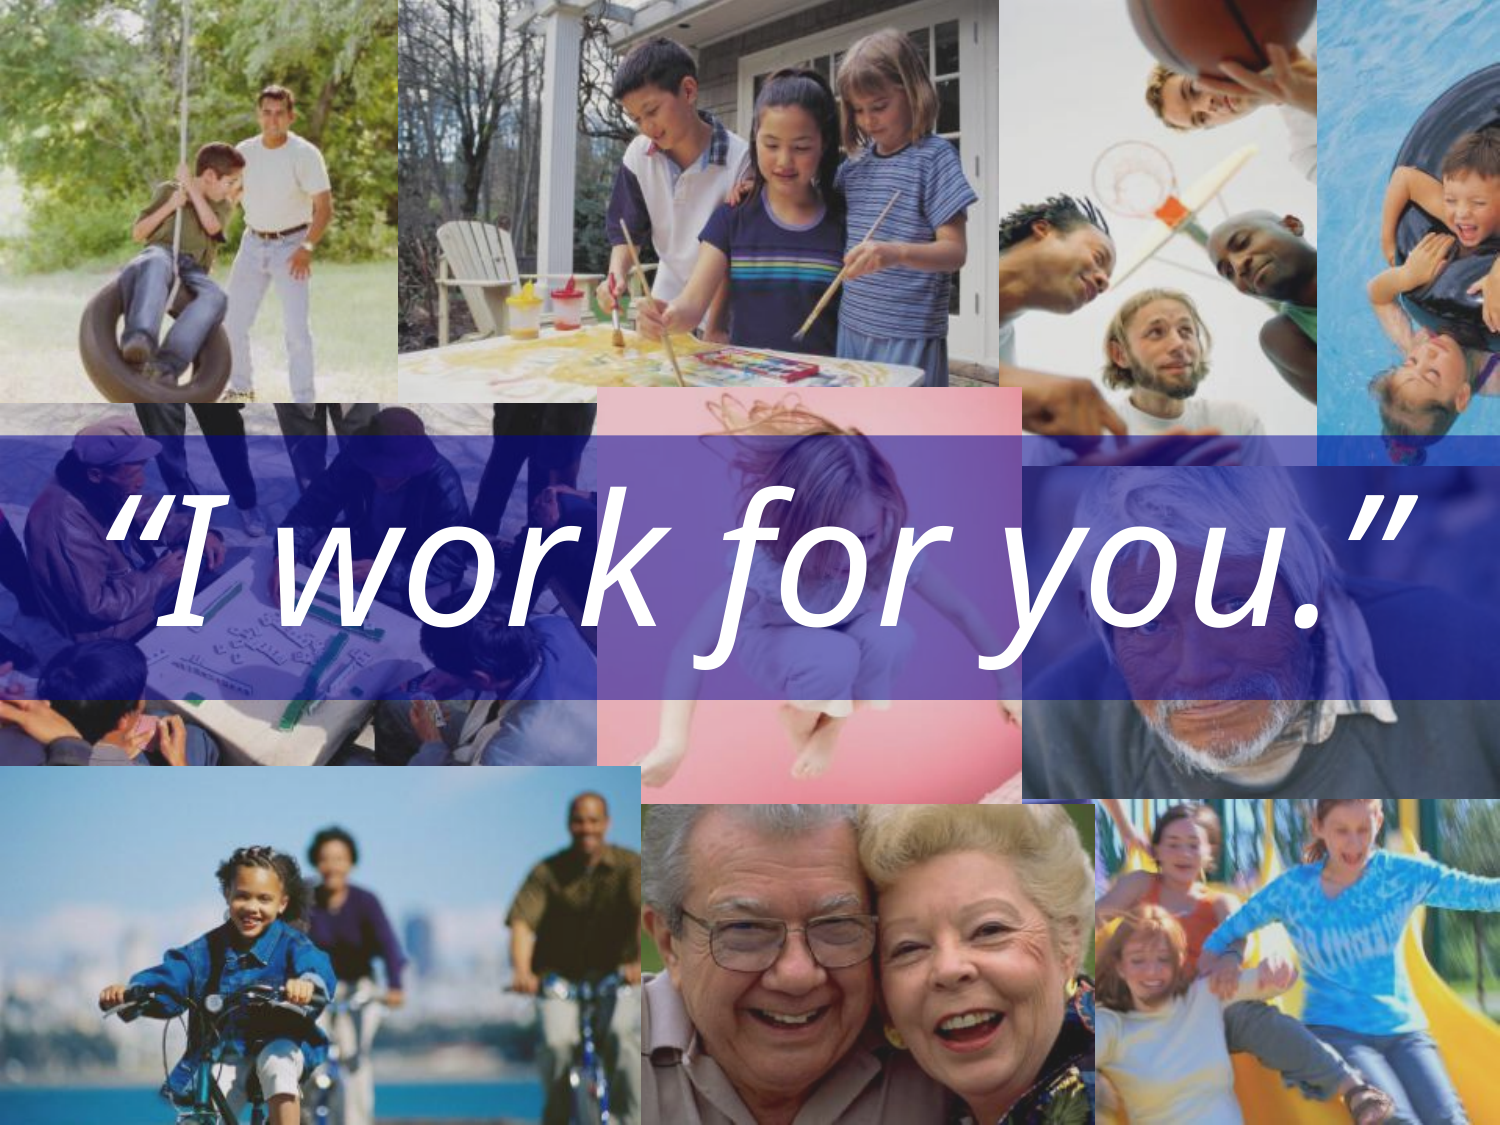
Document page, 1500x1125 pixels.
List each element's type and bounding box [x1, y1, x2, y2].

text_box [0, 0, 1500, 1125]
